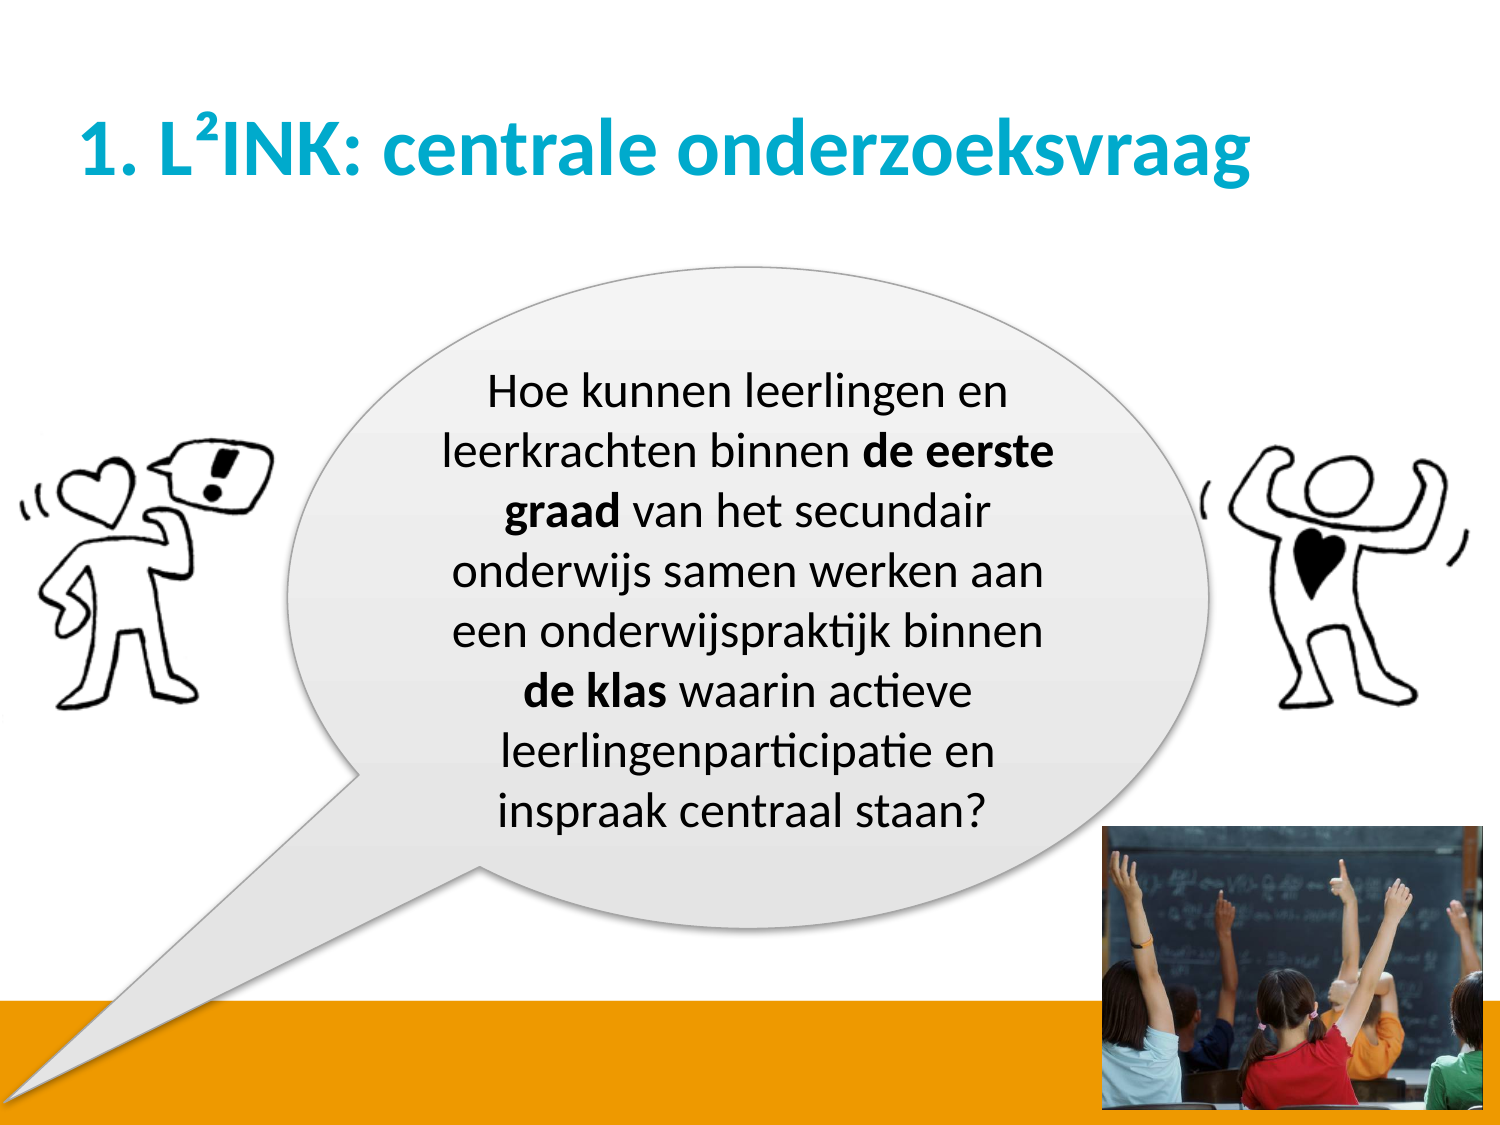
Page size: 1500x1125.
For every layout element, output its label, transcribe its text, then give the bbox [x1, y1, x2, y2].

picture [1, 424, 302, 725]
picture [1187, 418, 1500, 732]
text_box Hoe kunnen leerlingen en leerkrachten binnen de eerste graad van het secundair onderwijs samen werken aan een onderwijspraktijk binnen de klas waarin actieve leerlingenparticipatie en inspraak centraal staan? [3, 266, 1182, 1104]
title 1. L²INK: centrale onderzoeksvraag [76, 45, 1459, 194]
picture [1101, 826, 1483, 1110]
